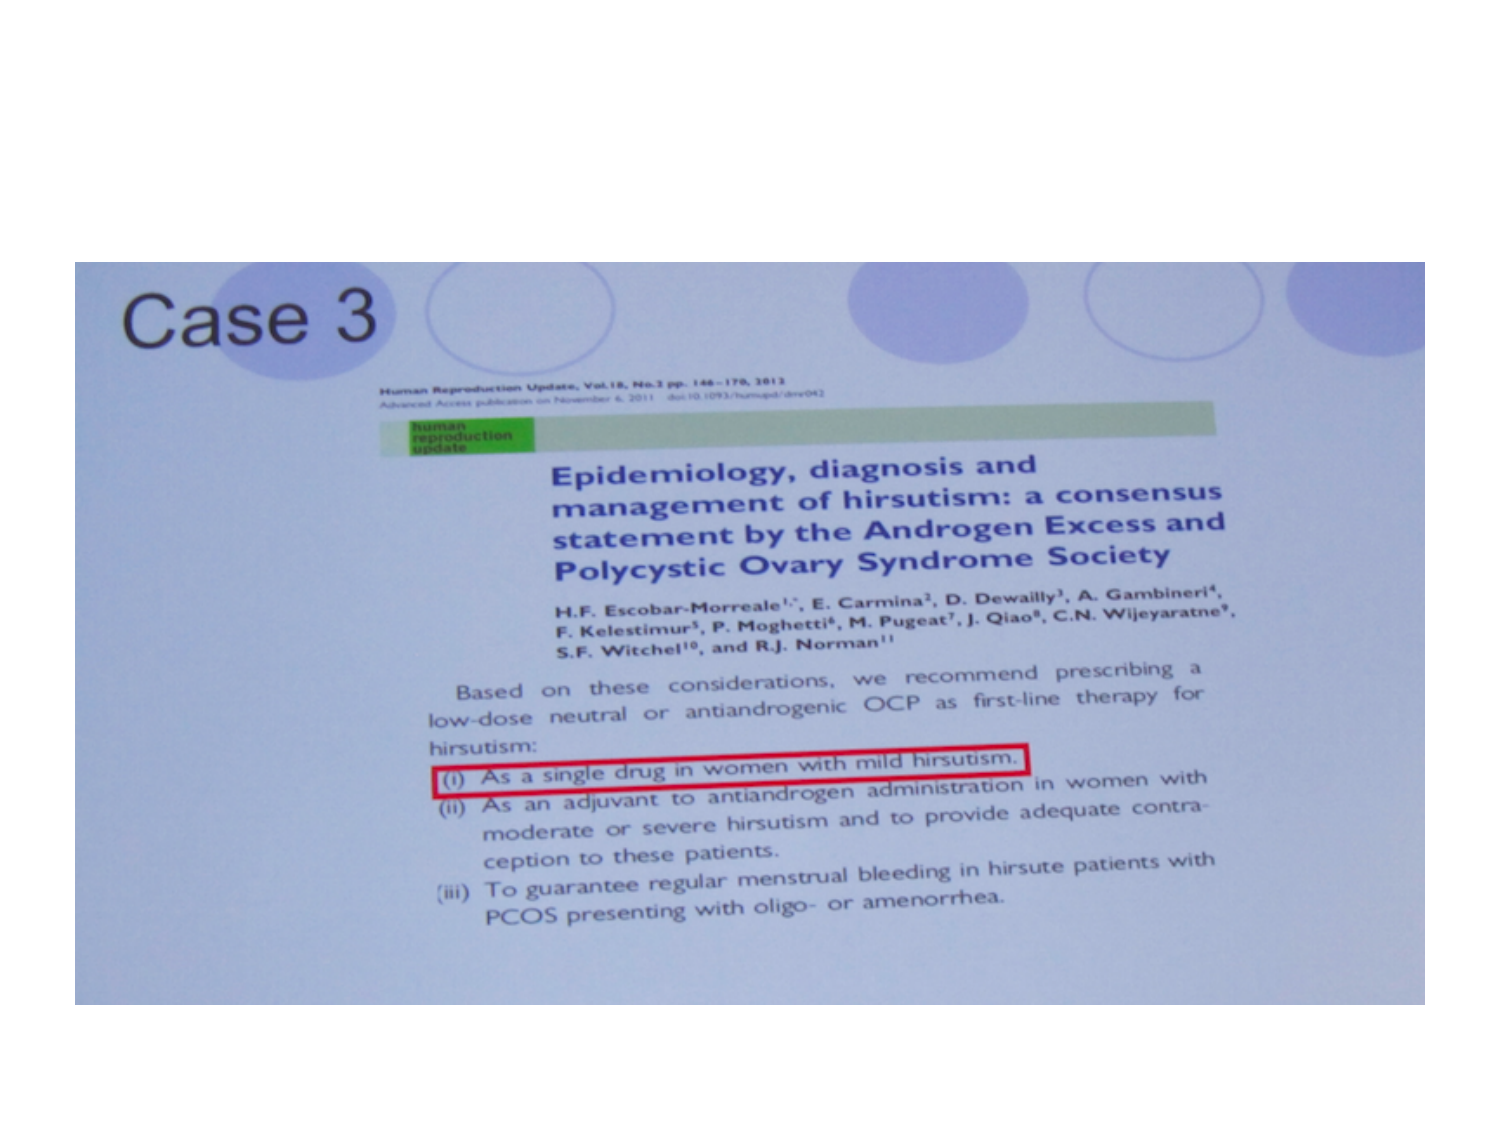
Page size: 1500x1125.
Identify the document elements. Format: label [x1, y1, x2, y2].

list [74, 262, 1426, 1006]
